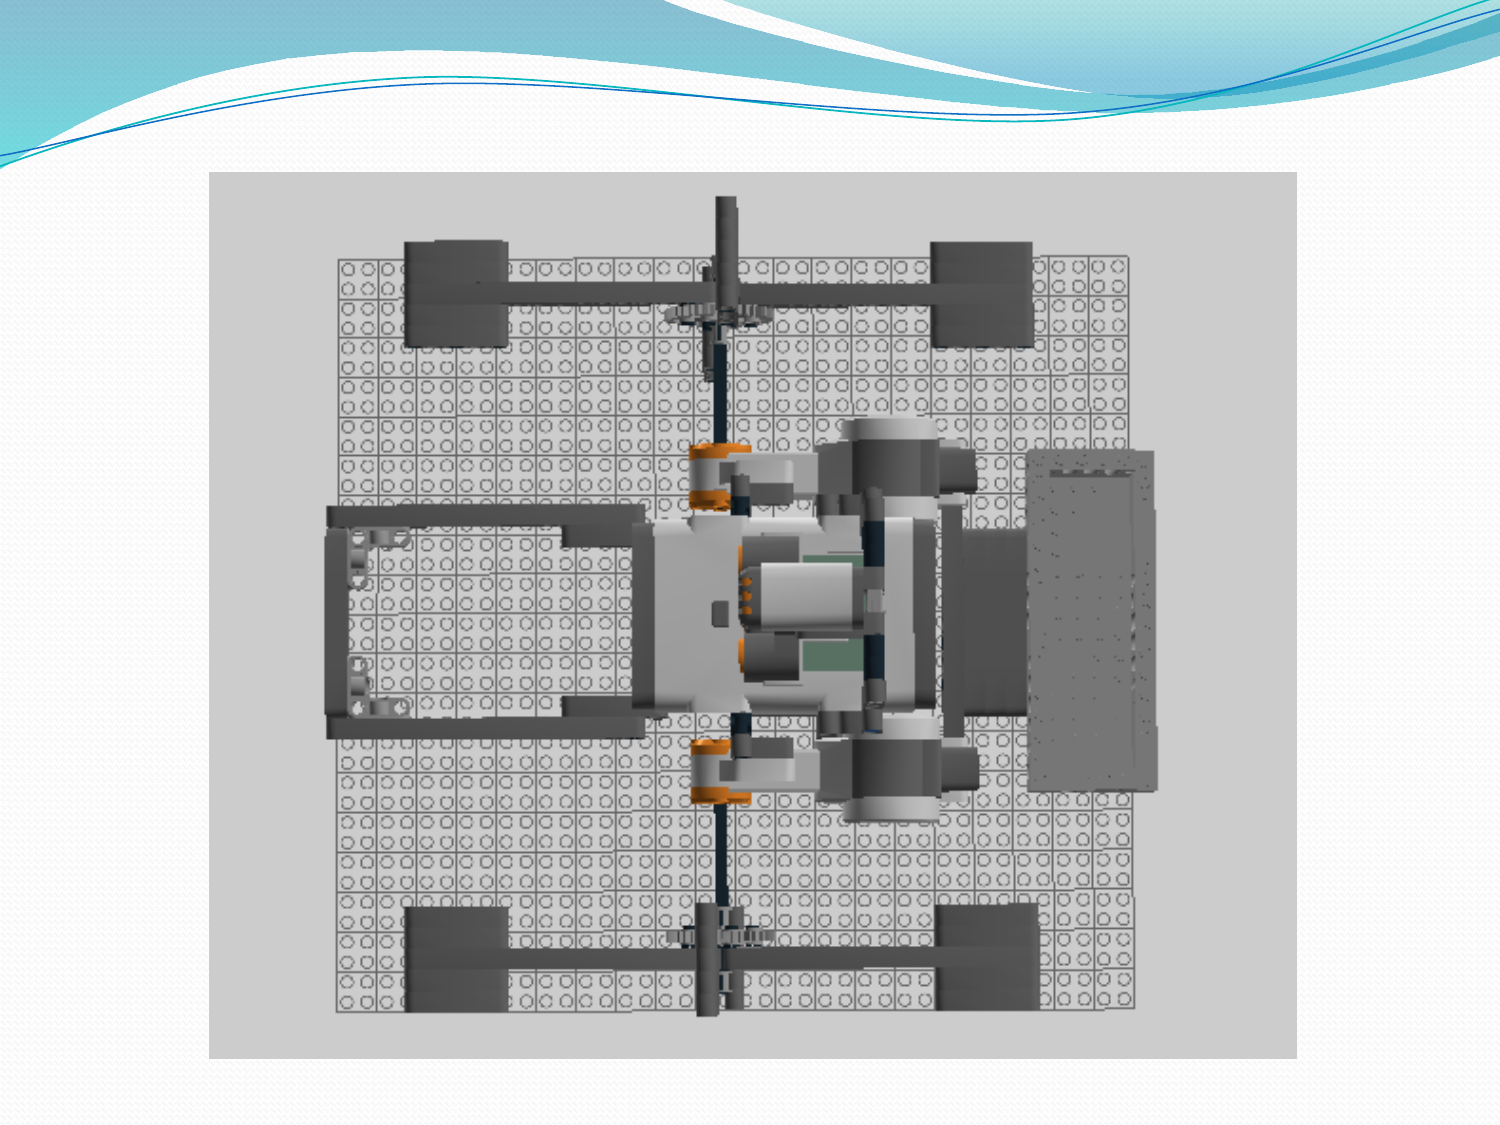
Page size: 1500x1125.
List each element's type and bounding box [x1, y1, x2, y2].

picture [209, 172, 1297, 1059]
